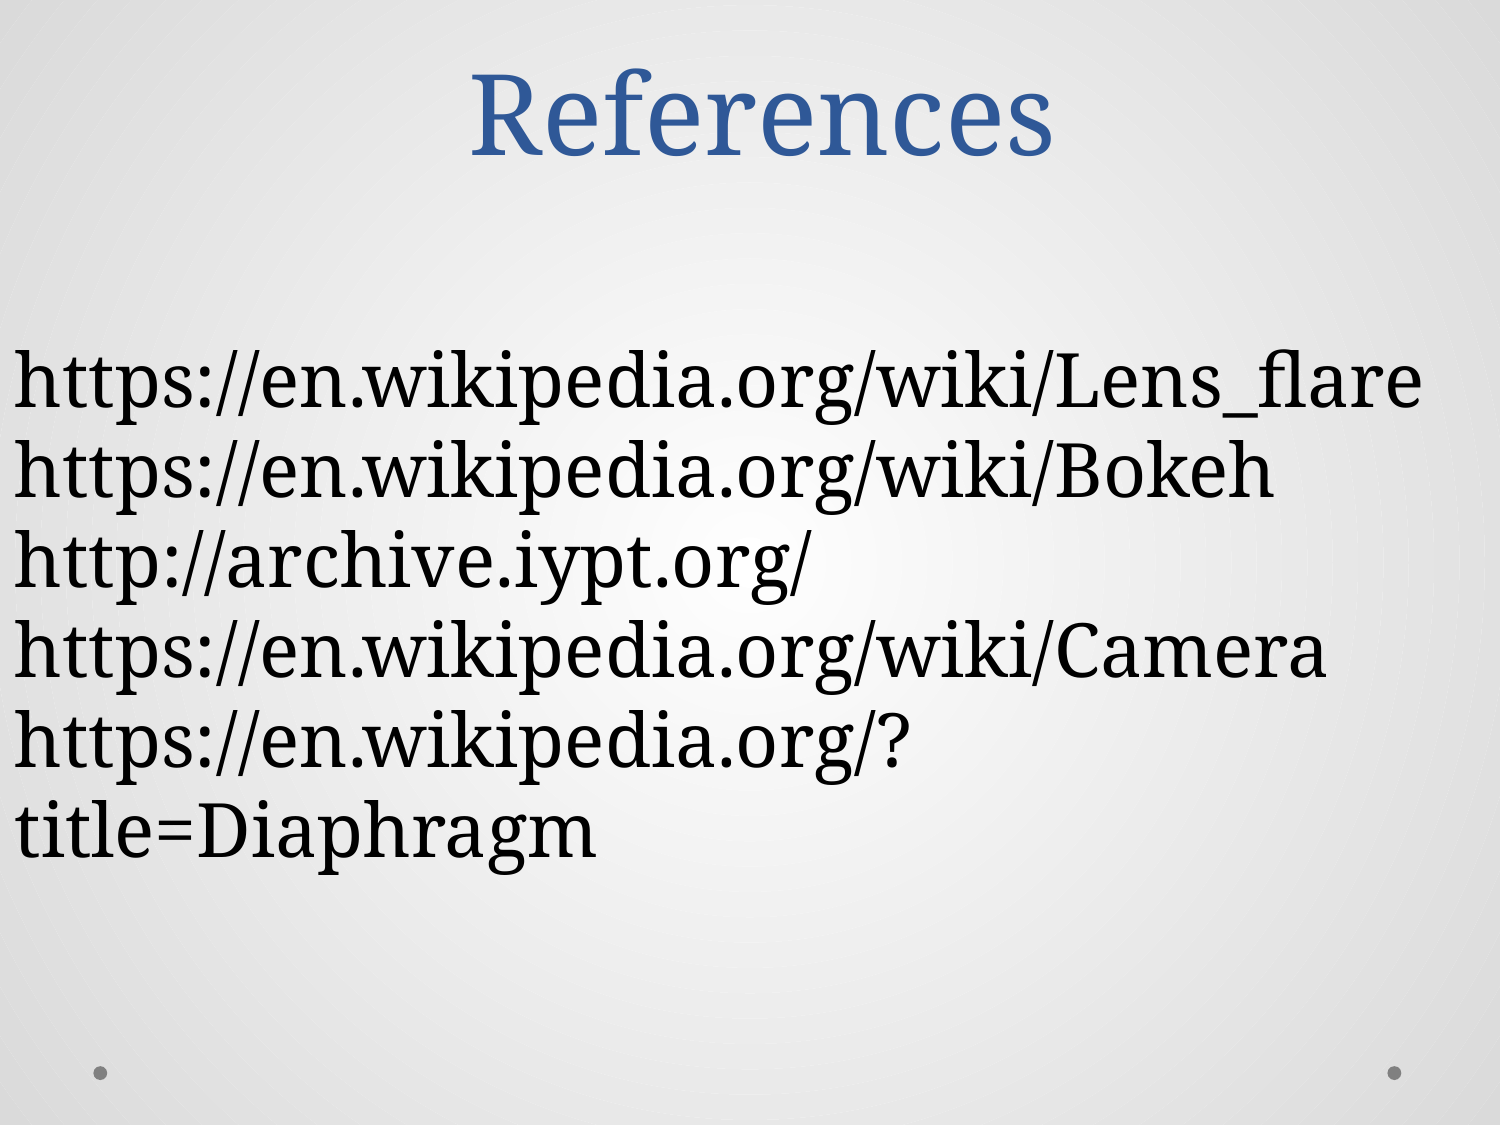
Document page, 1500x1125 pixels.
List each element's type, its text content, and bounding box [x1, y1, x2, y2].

text_box References [124, 49, 1400, 199]
text_box https://en.wikipedia.org/wiki/Lens_flare https://en.wikipedia.org/wiki/Bokeh http://archive.iypt.org/ https://en.wikipedia.org/wiki/Camera https://en.wikipedia.org/?title=Diaphragm [0, 324, 1500, 1060]
